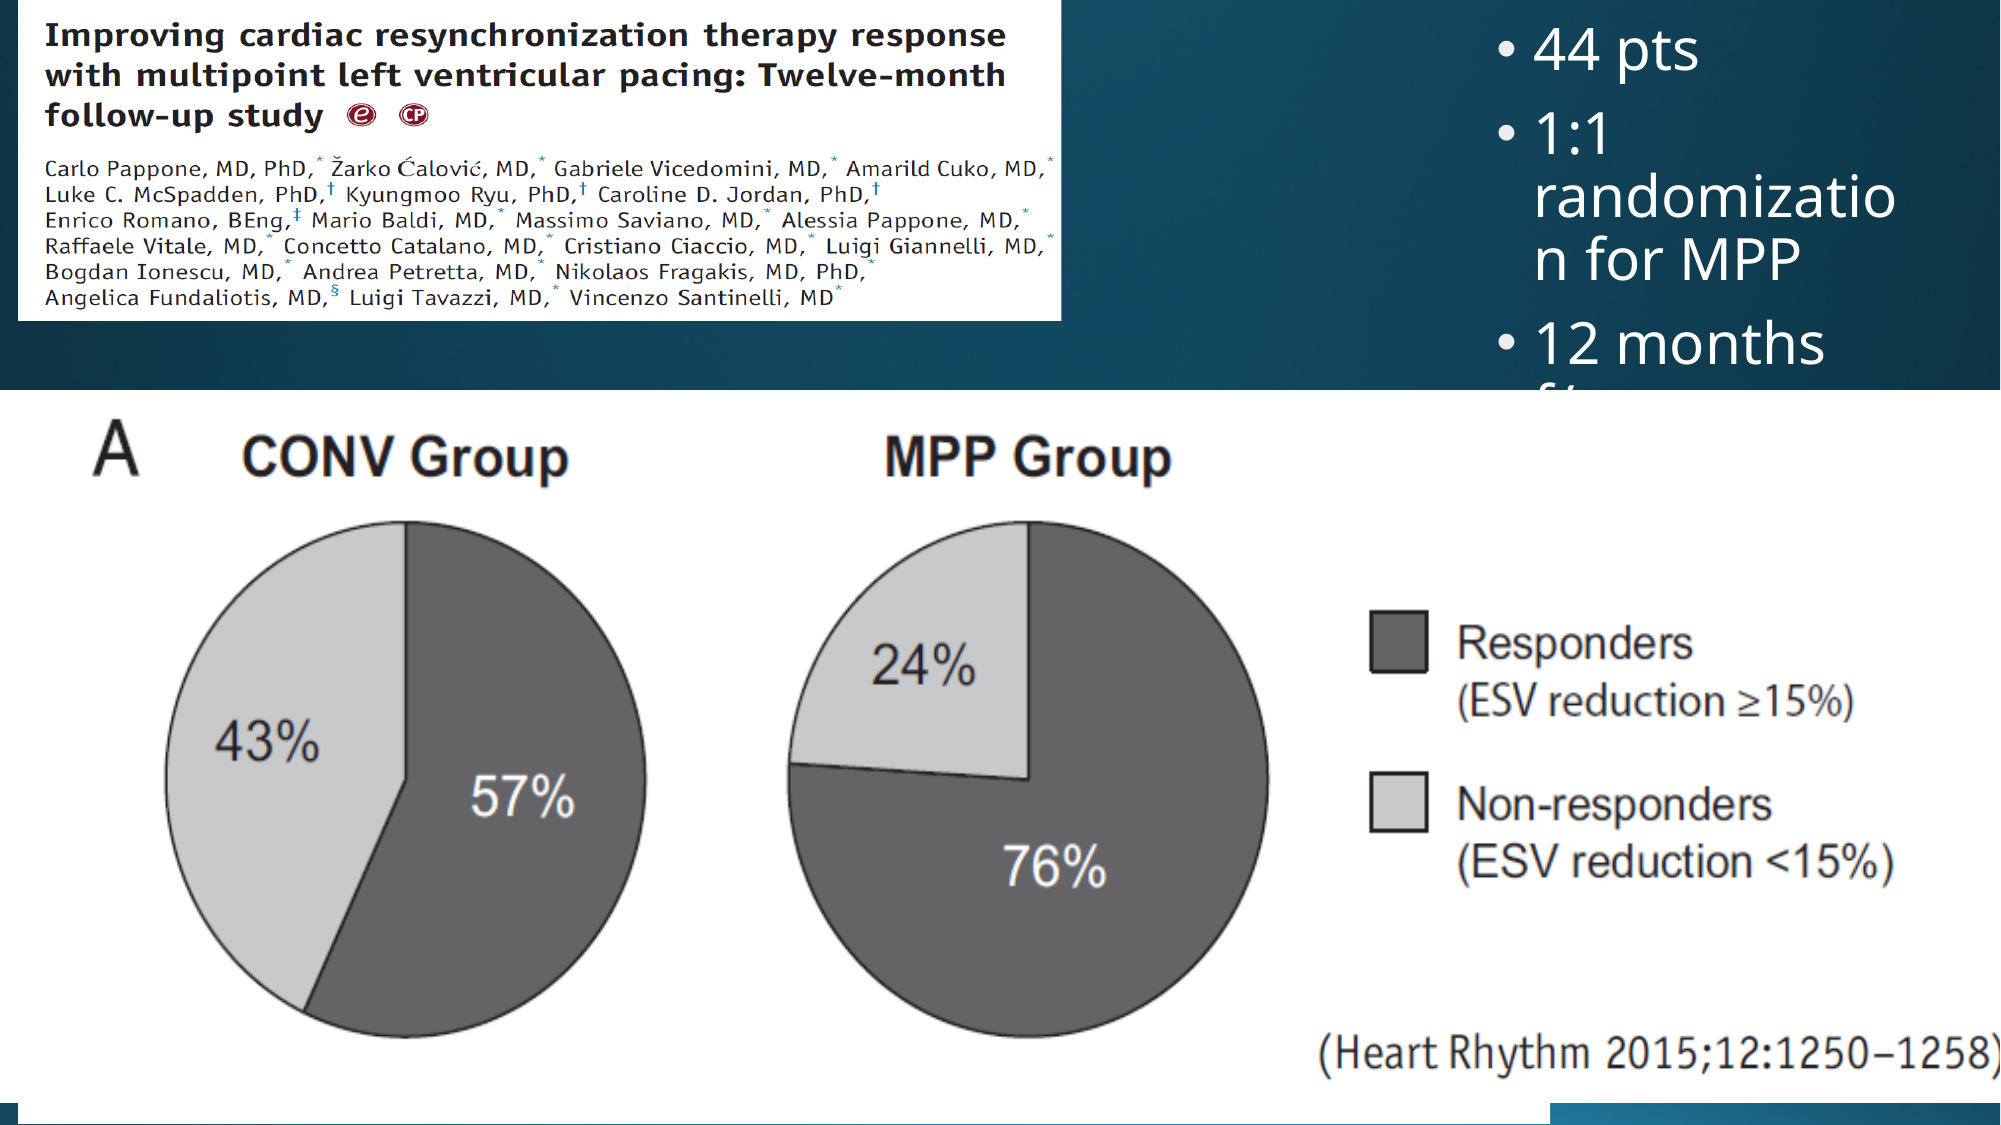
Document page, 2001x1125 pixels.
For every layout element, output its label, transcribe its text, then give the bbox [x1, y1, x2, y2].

list 44 pts 1:1 randomization for MPP 12 months f/u [1481, 12, 1934, 390]
picture [0, 0, 2001, 1125]
